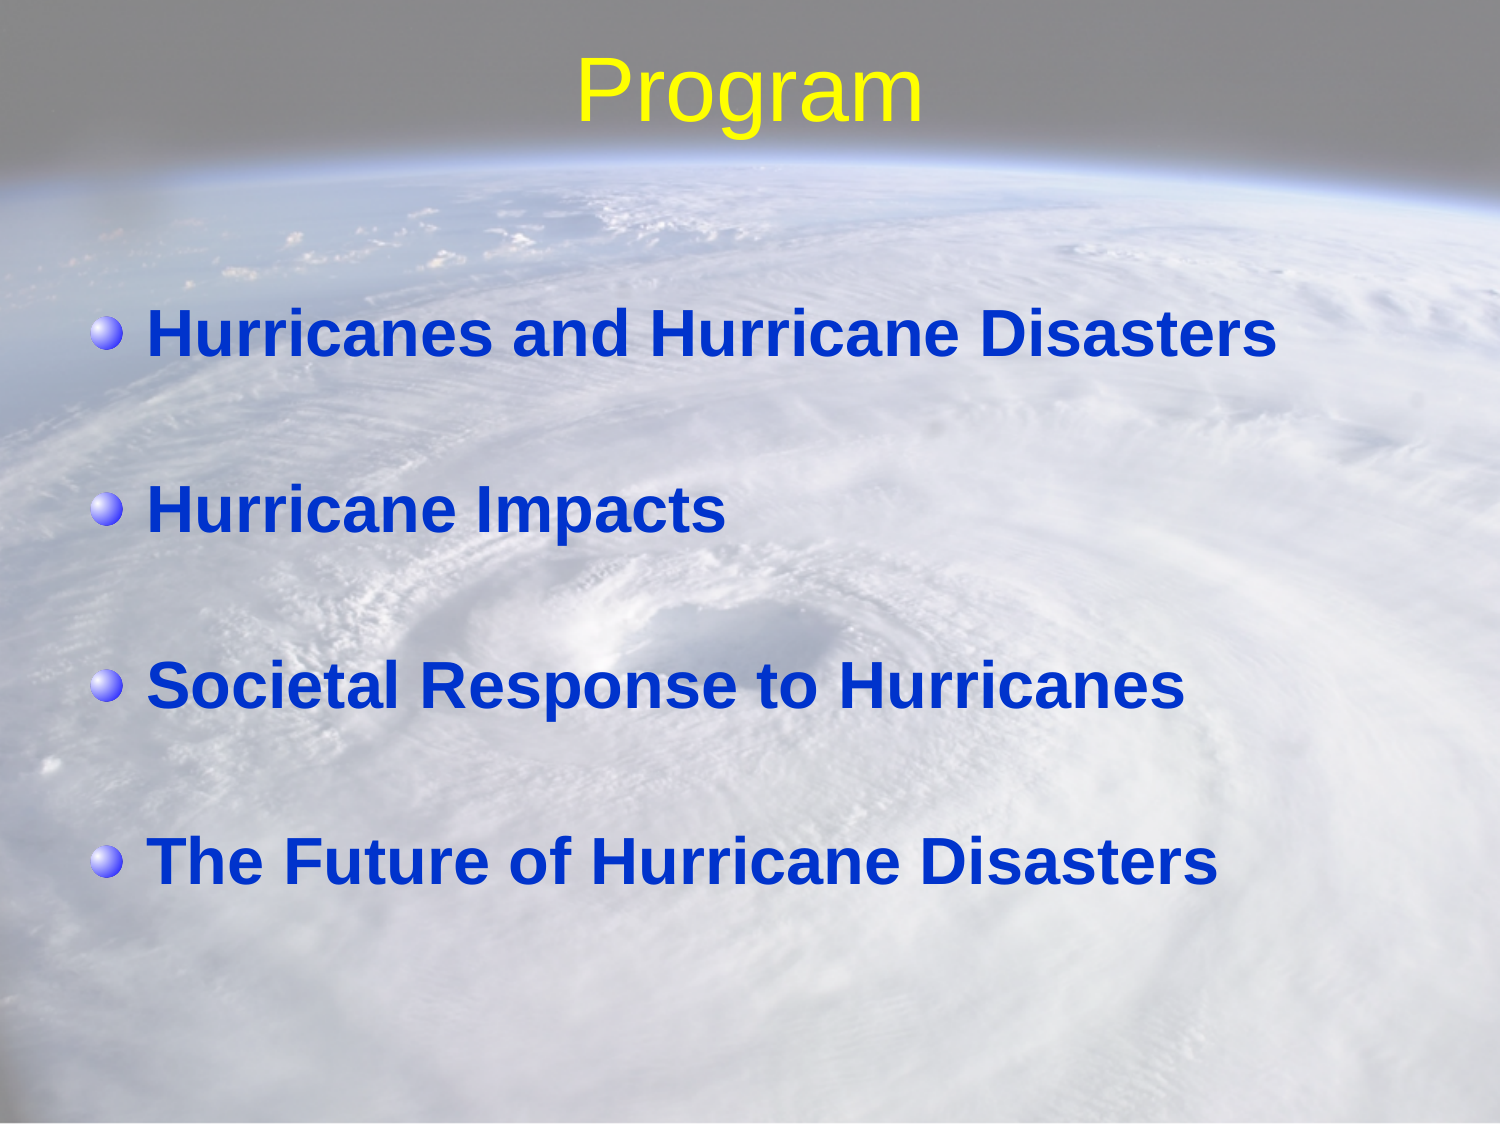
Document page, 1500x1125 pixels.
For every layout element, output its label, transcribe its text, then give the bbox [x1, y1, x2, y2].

title Program [74, 24, 1426, 156]
list Hurricanes and Hurricane Disasters Hurricane Impacts Societal Response to Hurricanes The Future of Hurricane Disasters [74, 199, 1426, 1026]
picture [0, 0, 1500, 1125]
